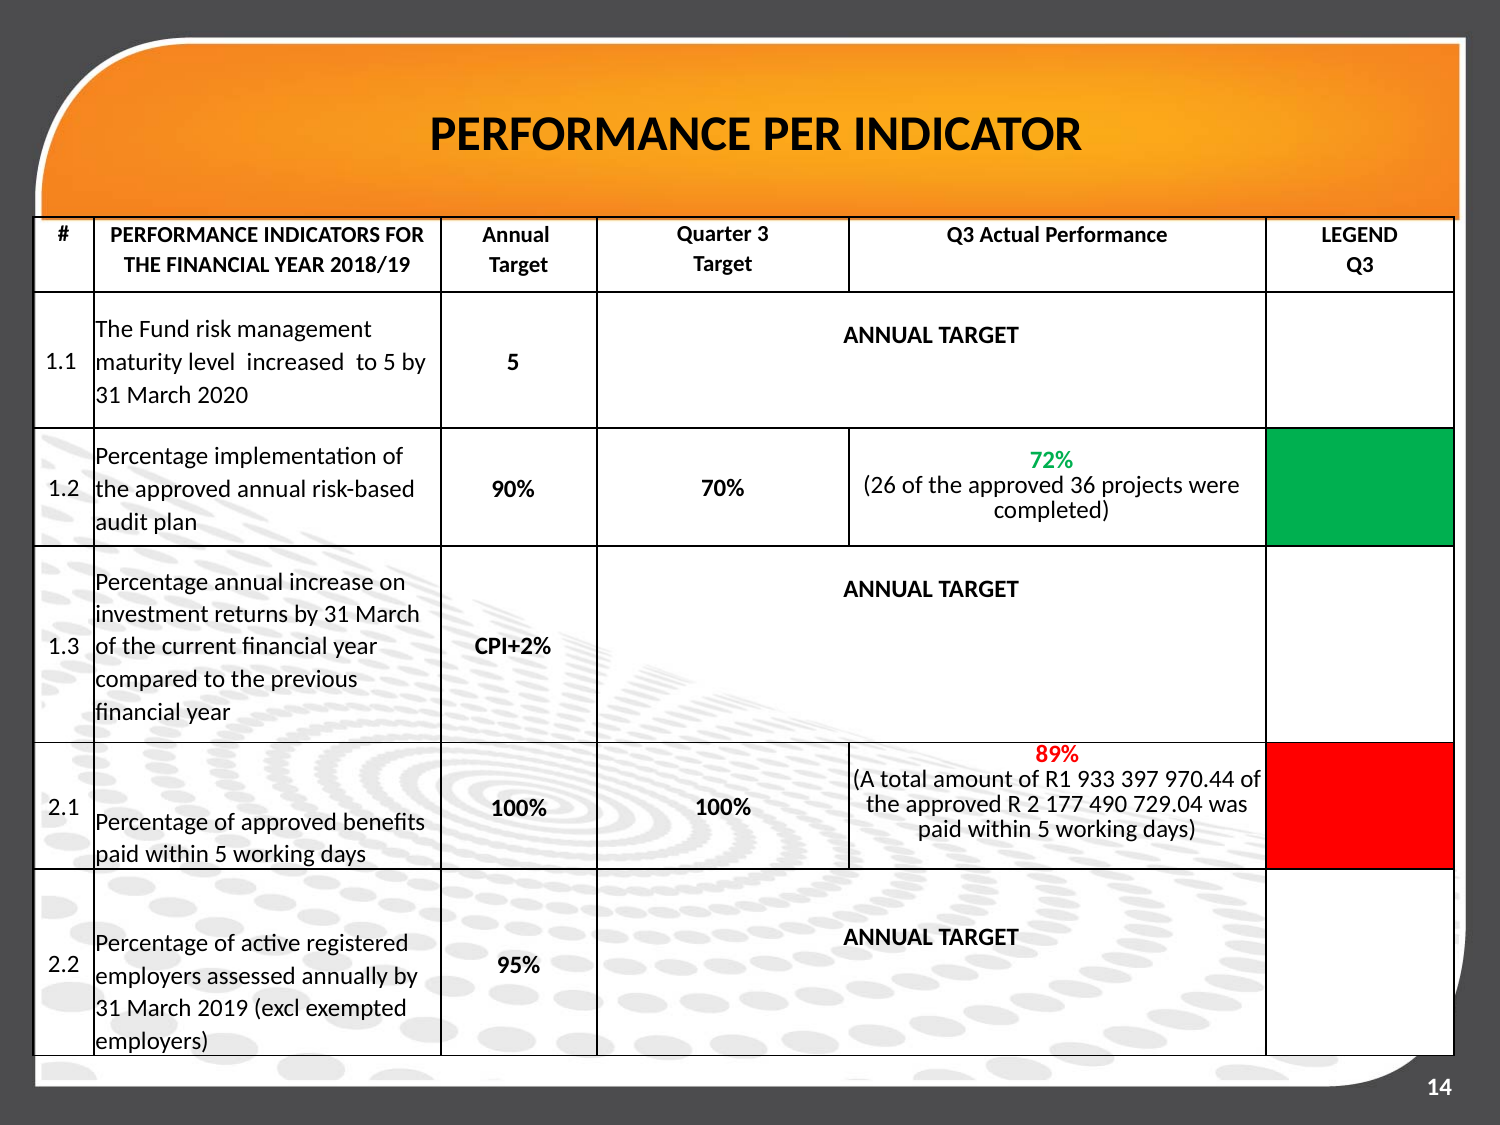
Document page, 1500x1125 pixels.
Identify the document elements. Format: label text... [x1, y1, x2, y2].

slide_number 14 [1117, 1061, 1468, 1110]
table_header LEGEND Q3 [1267, 218, 1453, 291]
table_cell The Fund risk management maturity level increased to 5 by 31 March 2020 [95, 293, 440, 427]
table_header # [34, 218, 93, 291]
table_cell 89% (A total amount of R1 933 397 970.44 of the approved R 2 177 490 729.04 was paid within 5 working days) [850, 743, 1265, 868]
title PERFORMANCE PER INDICATOR [48, 45, 1465, 157]
table_cell 95% [442, 870, 596, 1055]
table_header Q3 Actual Performance [850, 218, 1265, 291]
table_cell 70% [598, 429, 848, 545]
table_cell [1267, 743, 1453, 868]
picture [0, 0, 1500, 1125]
table_cell 1.3 [34, 547, 93, 742]
table_cell ANNUAL TARGET [598, 293, 1265, 427]
table_header Quarter 3 Target [598, 218, 848, 291]
table_cell Percentage of approved benefits paid within 5 working days [95, 743, 440, 868]
table_cell 100% [598, 743, 848, 868]
table_cell [1267, 429, 1453, 545]
table_cell Percentage implementation of the approved annual risk-based audit plan [95, 429, 440, 545]
table_cell 2.1 [34, 743, 93, 868]
table_cell [1267, 547, 1453, 742]
table_cell ANNUAL TARGET [598, 870, 1265, 1055]
table_cell 90% [442, 429, 596, 545]
table_header PERFORMANCE INDICATORS FOR THE FINANCIAL YEAR 2018/19 [95, 218, 440, 291]
table_cell 100% [442, 743, 596, 868]
table_cell [1267, 293, 1453, 427]
table_header Annual Target [442, 218, 596, 291]
table_cell 5 [442, 293, 596, 427]
table_cell Percentage of active registered employers assessed annually by 31 March 2019 (excl exempted employers) [95, 870, 440, 1055]
table_cell ANNUAL TARGET [598, 547, 1265, 742]
table_cell CPI+2% [442, 547, 596, 742]
table_cell 1.1 [34, 293, 93, 427]
table_cell 72% (26 of the approved 36 projects were completed) [850, 429, 1265, 545]
table_cell [1267, 870, 1453, 1055]
table_cell 2.2 [34, 870, 93, 1055]
table_cell 1.2 [34, 429, 93, 545]
table_cell Percentage annual increase on investment returns by 31 March of the current financial year compared to the previous financial year [95, 547, 440, 742]
